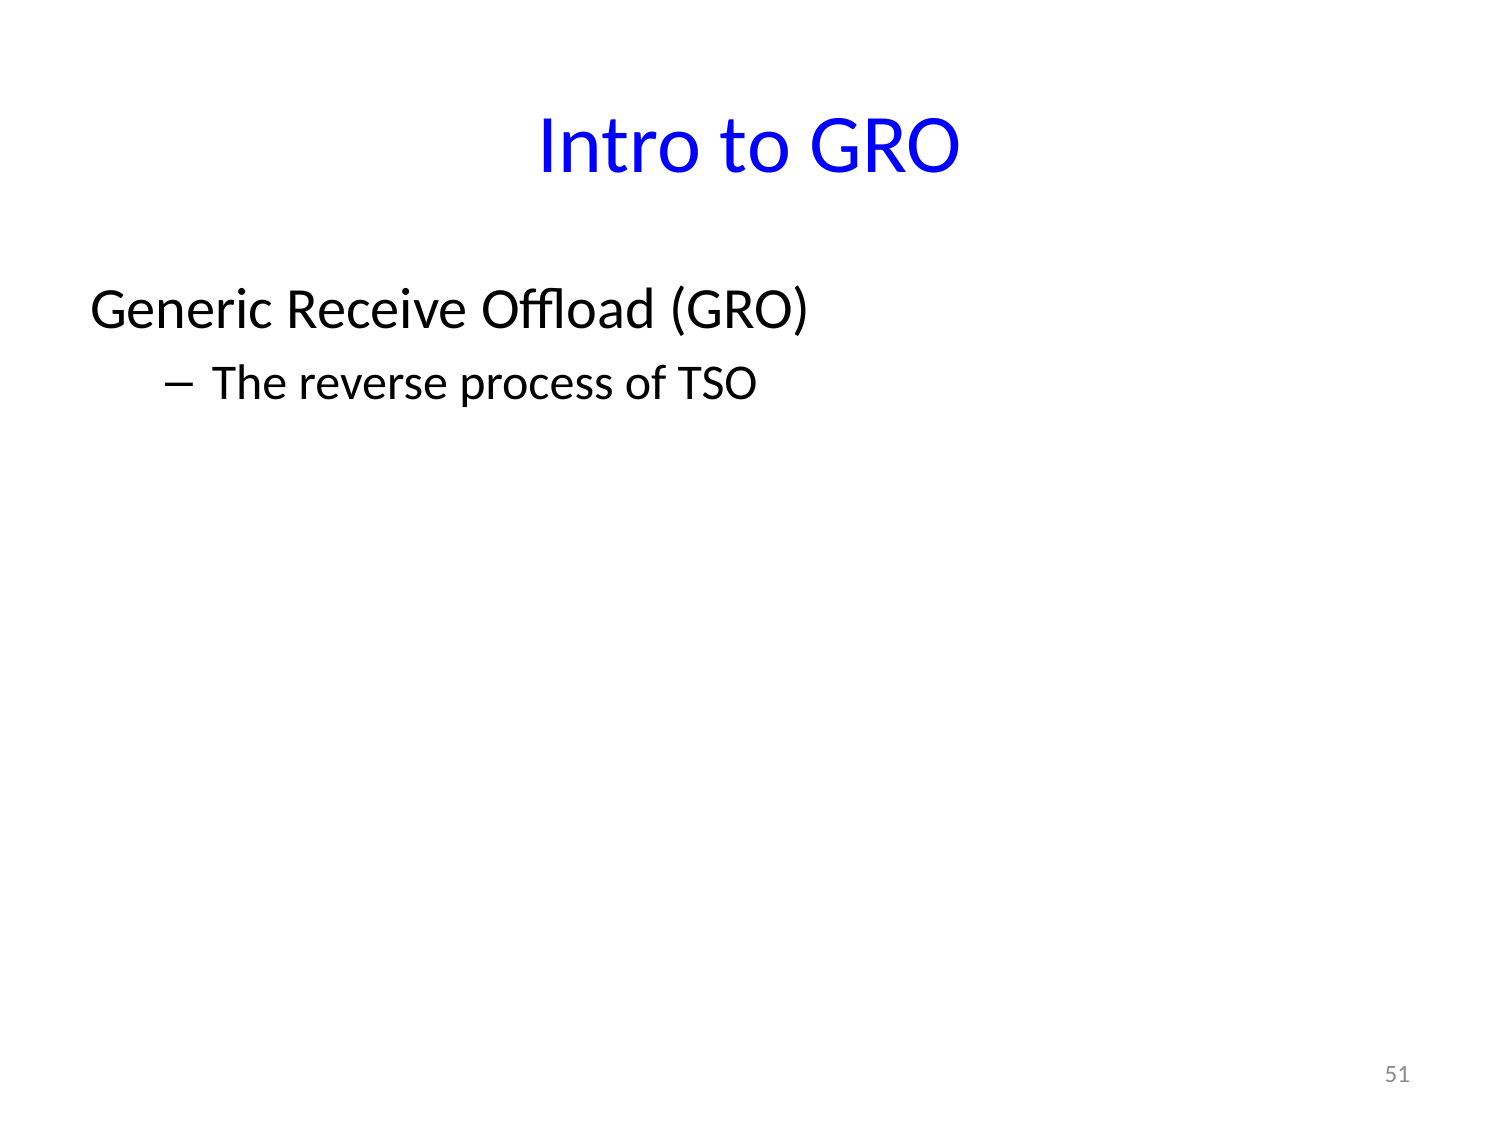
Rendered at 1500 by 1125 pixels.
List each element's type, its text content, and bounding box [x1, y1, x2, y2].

slide_number 51 [1074, 1042, 1425, 1103]
title Intro to GRO [75, 45, 1425, 233]
list Generic Receive Offload (GRO) The reverse process of TSO [75, 262, 1425, 1005]
